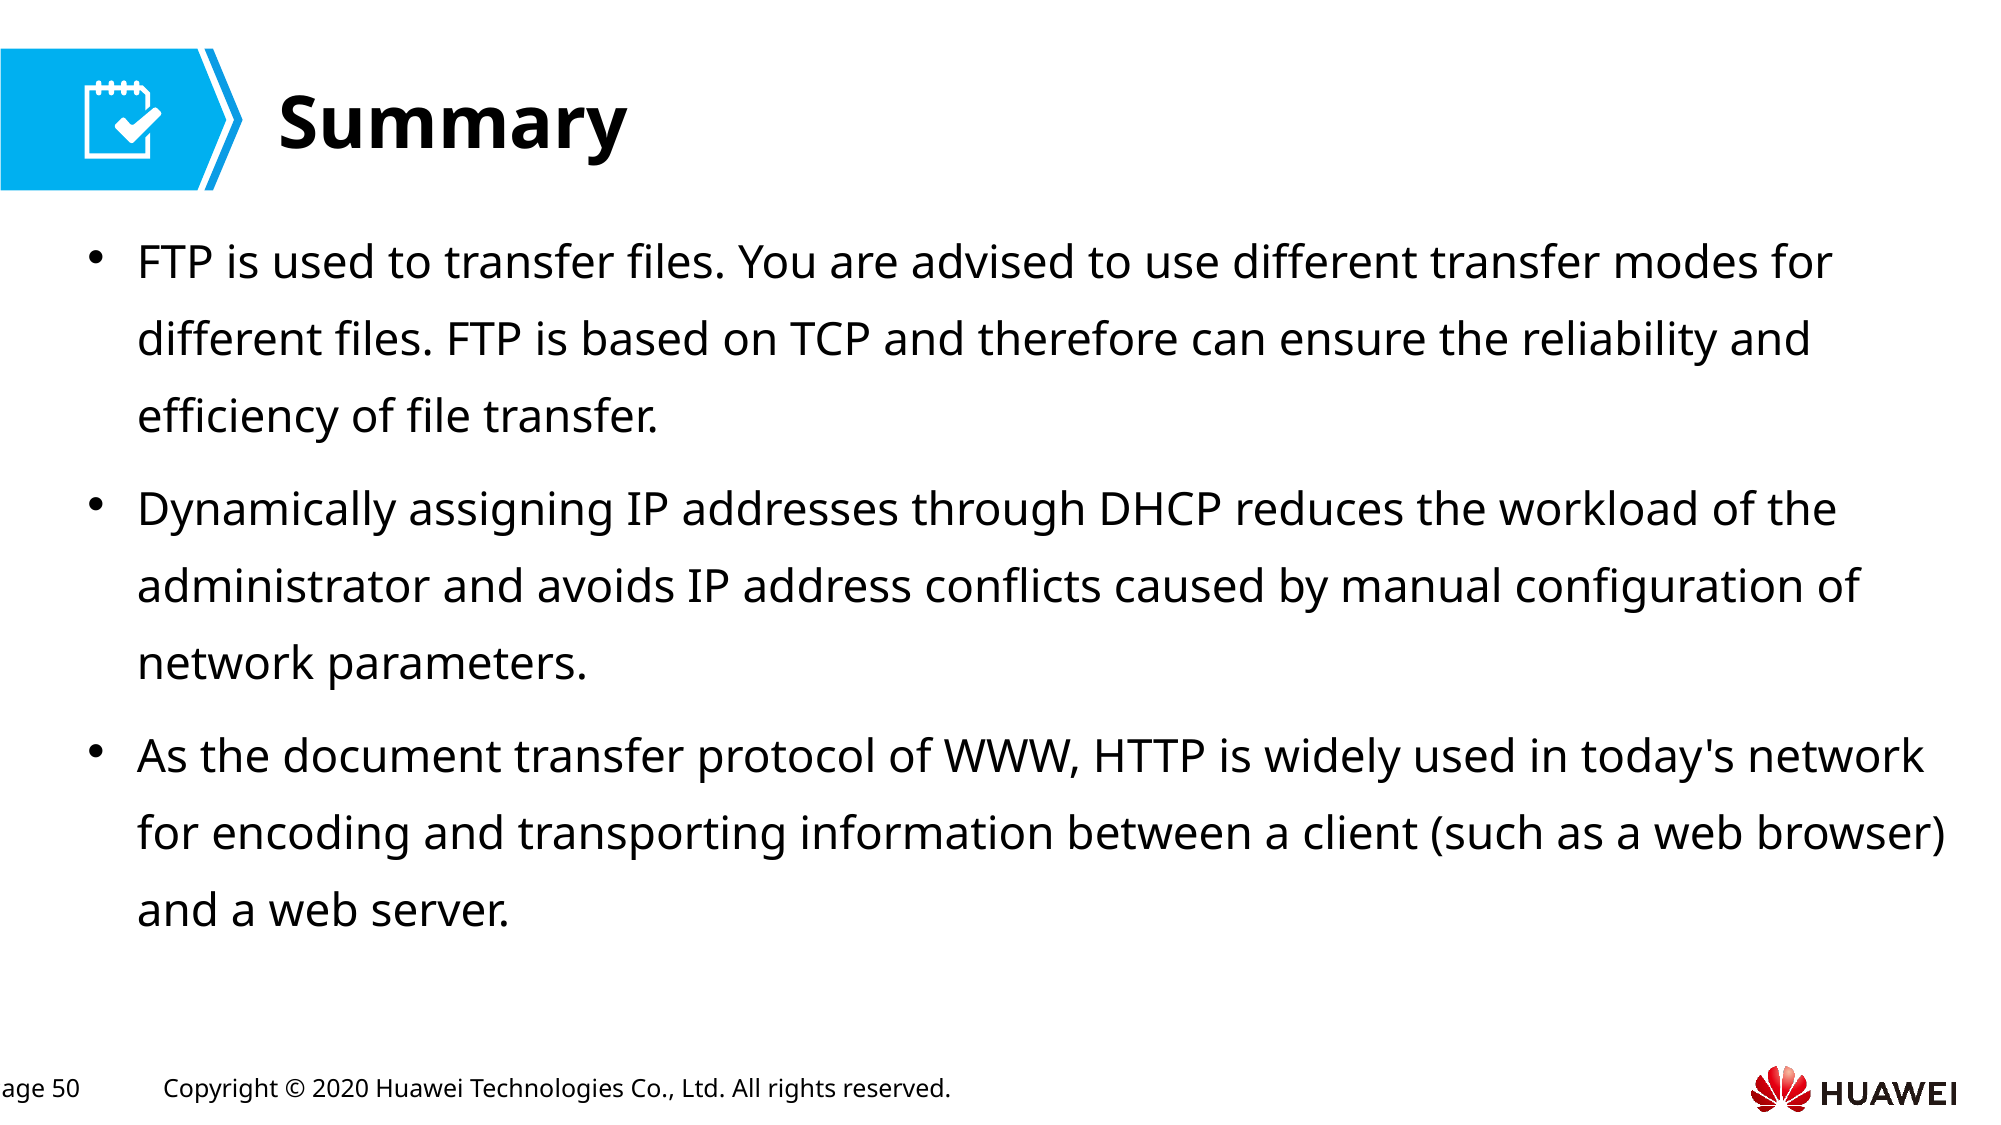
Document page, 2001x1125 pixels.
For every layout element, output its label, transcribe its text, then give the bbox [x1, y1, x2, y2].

picture [1751, 1066, 1956, 1112]
list FTP is used to transfer files. You are advised to use different transfer modes for different files. FTP is based on TCP and therefore can ensure the reliability and efficiency of file transfer. Dynamically assigning IP addresses through DHCP reduces the workload of the administrator and avoids IP address conflicts caused by manual configuration of network parameters. As the document transfer protocol of WWW, HTTP is widely used in today's network for encoding and transporting information between a client (such as a web browser) and a web server. [73, 203, 1972, 972]
